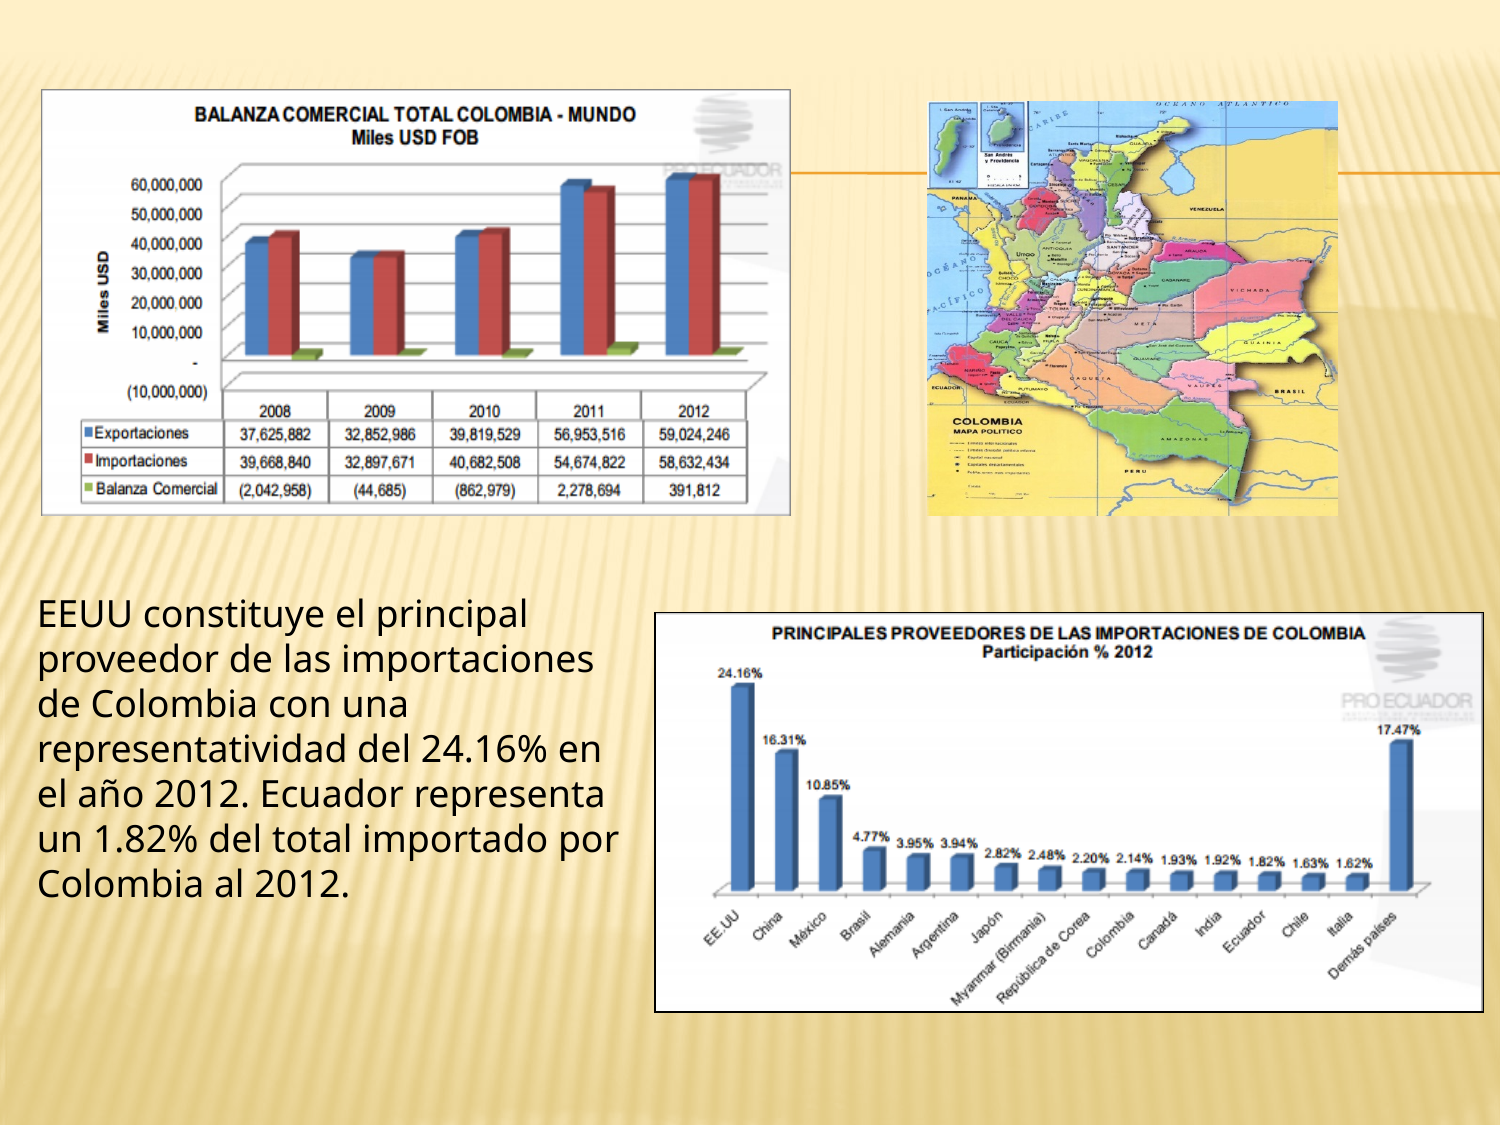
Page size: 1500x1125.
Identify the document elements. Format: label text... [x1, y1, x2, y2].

picture [40, 89, 791, 516]
picture [655, 612, 1484, 1012]
text_box EEUU constituye el principal proveedor de las importaciones de Colombia con una representatividad del 24.16% en el año 2012. Ecuador representa un 1.82% del total importado por Colombia al 2012. [22, 583, 637, 958]
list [926, 101, 1338, 516]
